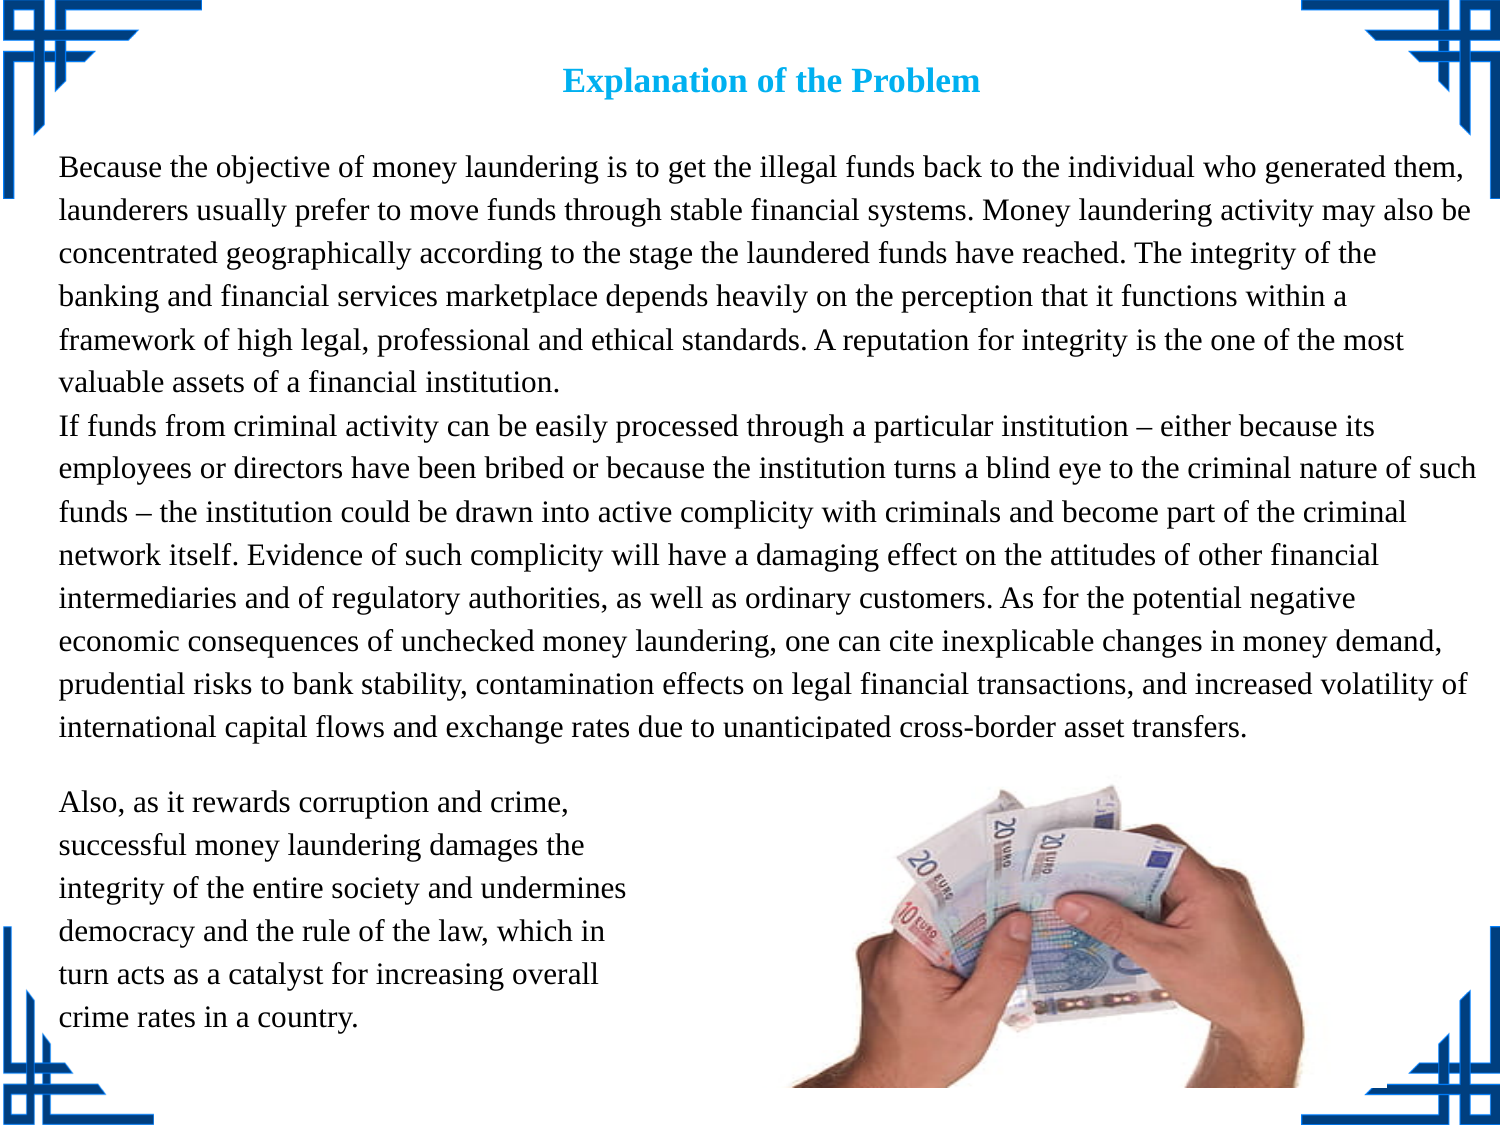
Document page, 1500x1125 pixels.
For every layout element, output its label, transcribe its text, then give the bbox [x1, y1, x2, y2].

picture [733, 738, 1500, 1125]
text_box Also, as it rewards corruption and crime, successful money laundering damages the integrity of the entire society and undermines democracy and the rule of the law, which in turn acts as a catalyst for increasing overall crime rates in a country. [43, 760, 660, 1085]
picture [2, 0, 203, 199]
picture [1301, 0, 1500, 199]
subtitle Explanation of the Problem Because the objective of money laundering is to get the illegal funds back to the individual who generated them, launderers usually prefer to move funds through stable financial systems. Money laundering activity may also be concentrated geographically according to the stage the laundered funds have reached. The integrity of the banking and financial services marketplace depends heavily on the perception that it functions within a framework of high legal, professional and ethical standards. A reputation for integrity is the one of the most valuable assets of a financial institution. If funds from criminal activity can be easily processed through a particular institution – either because its employees or directors have been bribed or because the institution turns a blind eye to the criminal nature of such funds – the institution could be drawn into active complicity with criminals and become part of the criminal network itself. Evidence of such complicity will have a damaging effect on the attitudes of other financial intermediaries and of regulatory authorities, as well as ordinary customers. As for the potential negative economic consequences of unchecked money laundering, one can cite inexplicable changes in money demand, prudential risks to bank stability, contamination effects on legal financial transactions, and increased volatility of international capital flows and exchange rates due to unanticipated cross-border asset transfers. [43, 50, 1500, 612]
picture [0, 927, 178, 1124]
